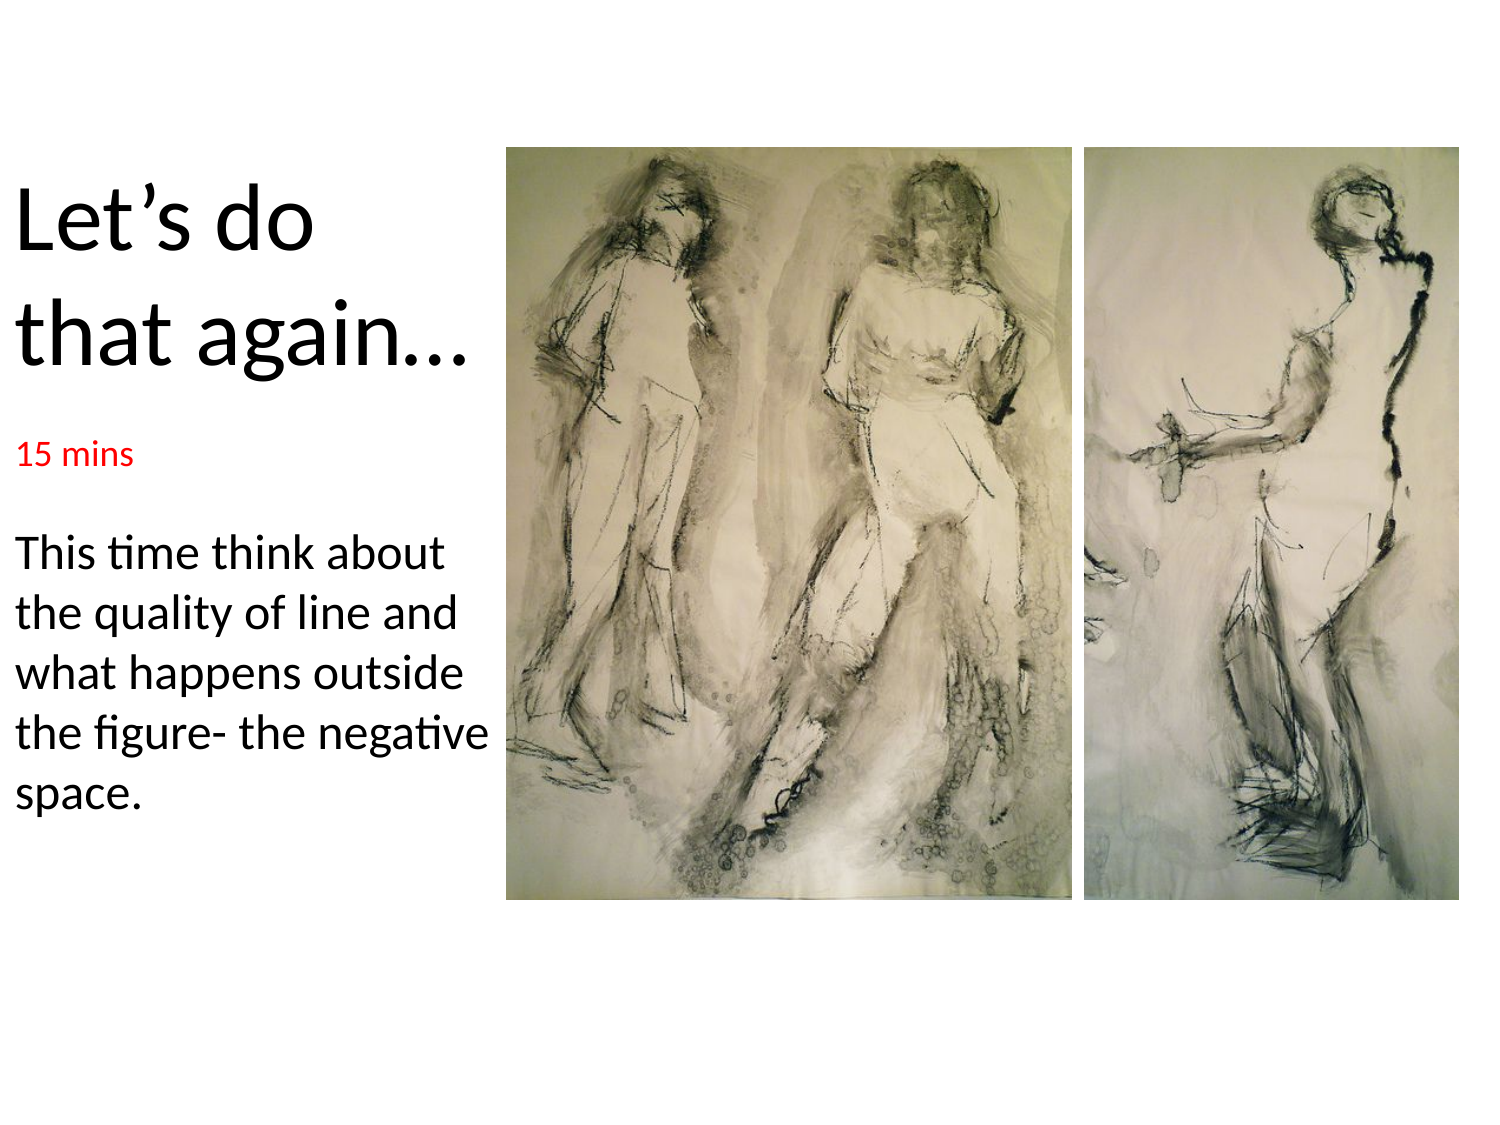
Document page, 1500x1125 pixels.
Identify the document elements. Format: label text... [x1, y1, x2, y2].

picture [506, 146, 1072, 901]
text_box Let’s do that again… 15 mins This time think about the quality of line and what happens outside the figure- the negative space. [0, 147, 504, 872]
picture [1084, 146, 1459, 901]
